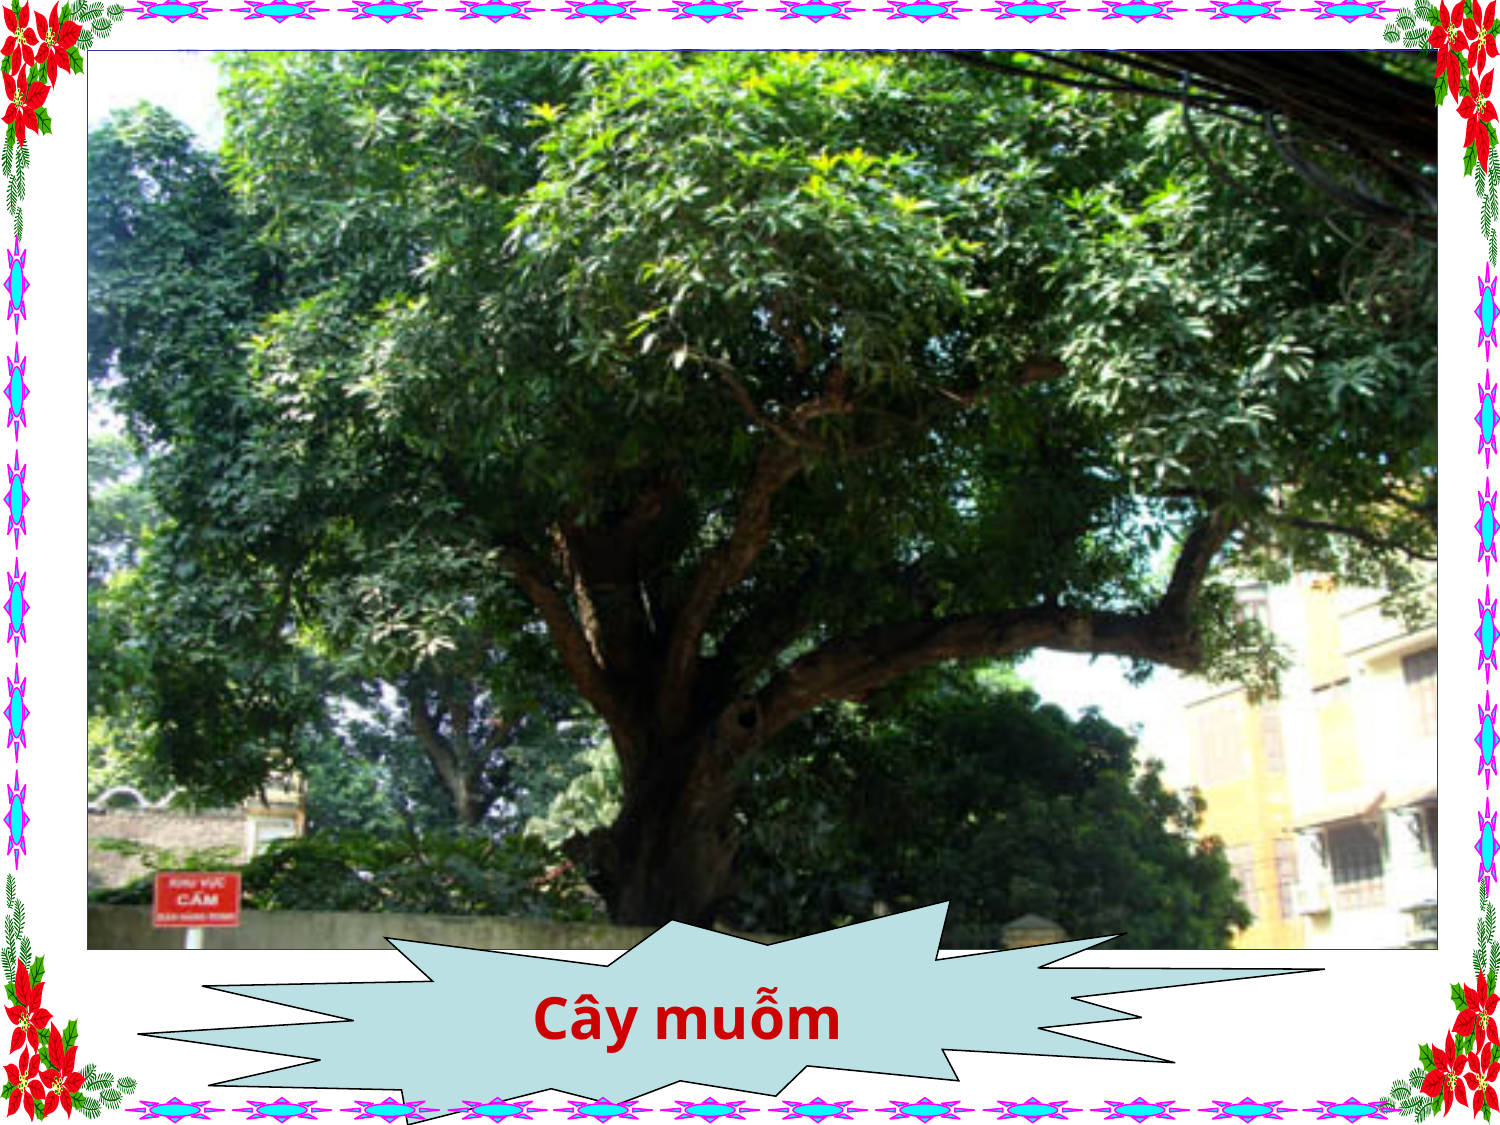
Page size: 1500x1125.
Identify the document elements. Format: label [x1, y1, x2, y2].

text_box [0, 0, 1500, 1125]
